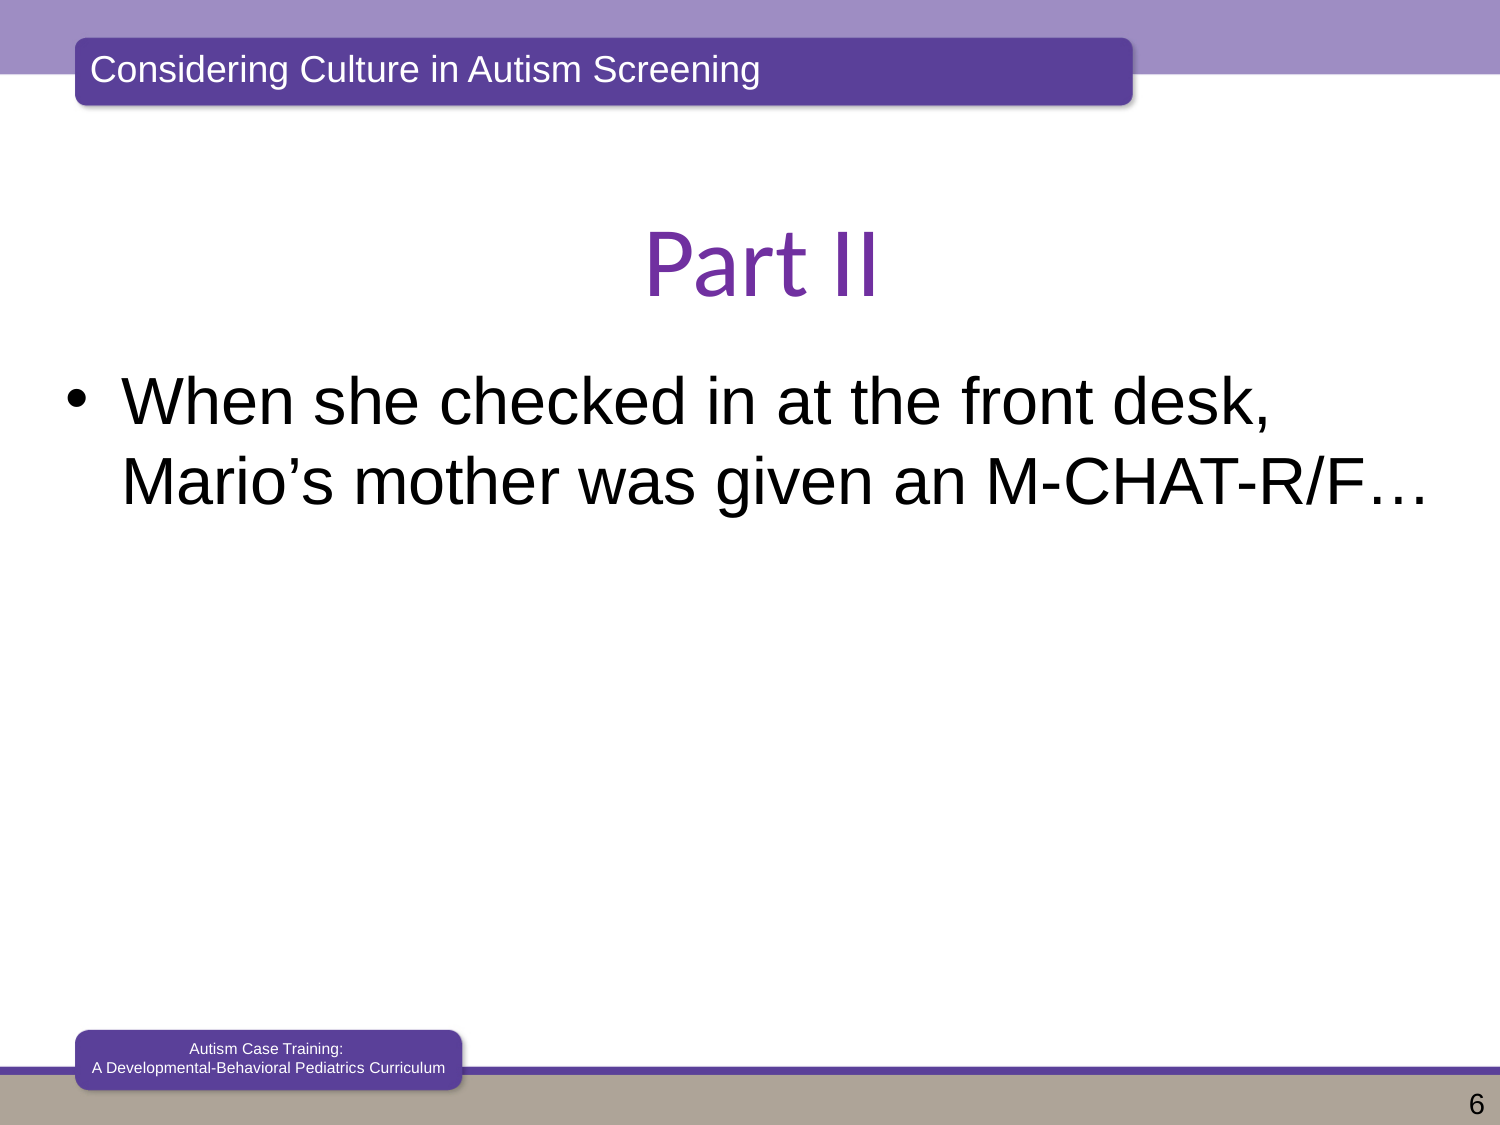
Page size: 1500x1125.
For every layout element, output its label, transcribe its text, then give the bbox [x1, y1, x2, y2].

picture [0, 0, 1500, 1125]
list When she checked in at the front desk, Mario’s mother was given an M-CHAT-R/F… [50, 350, 1450, 700]
title Part II [87, 162, 1438, 350]
